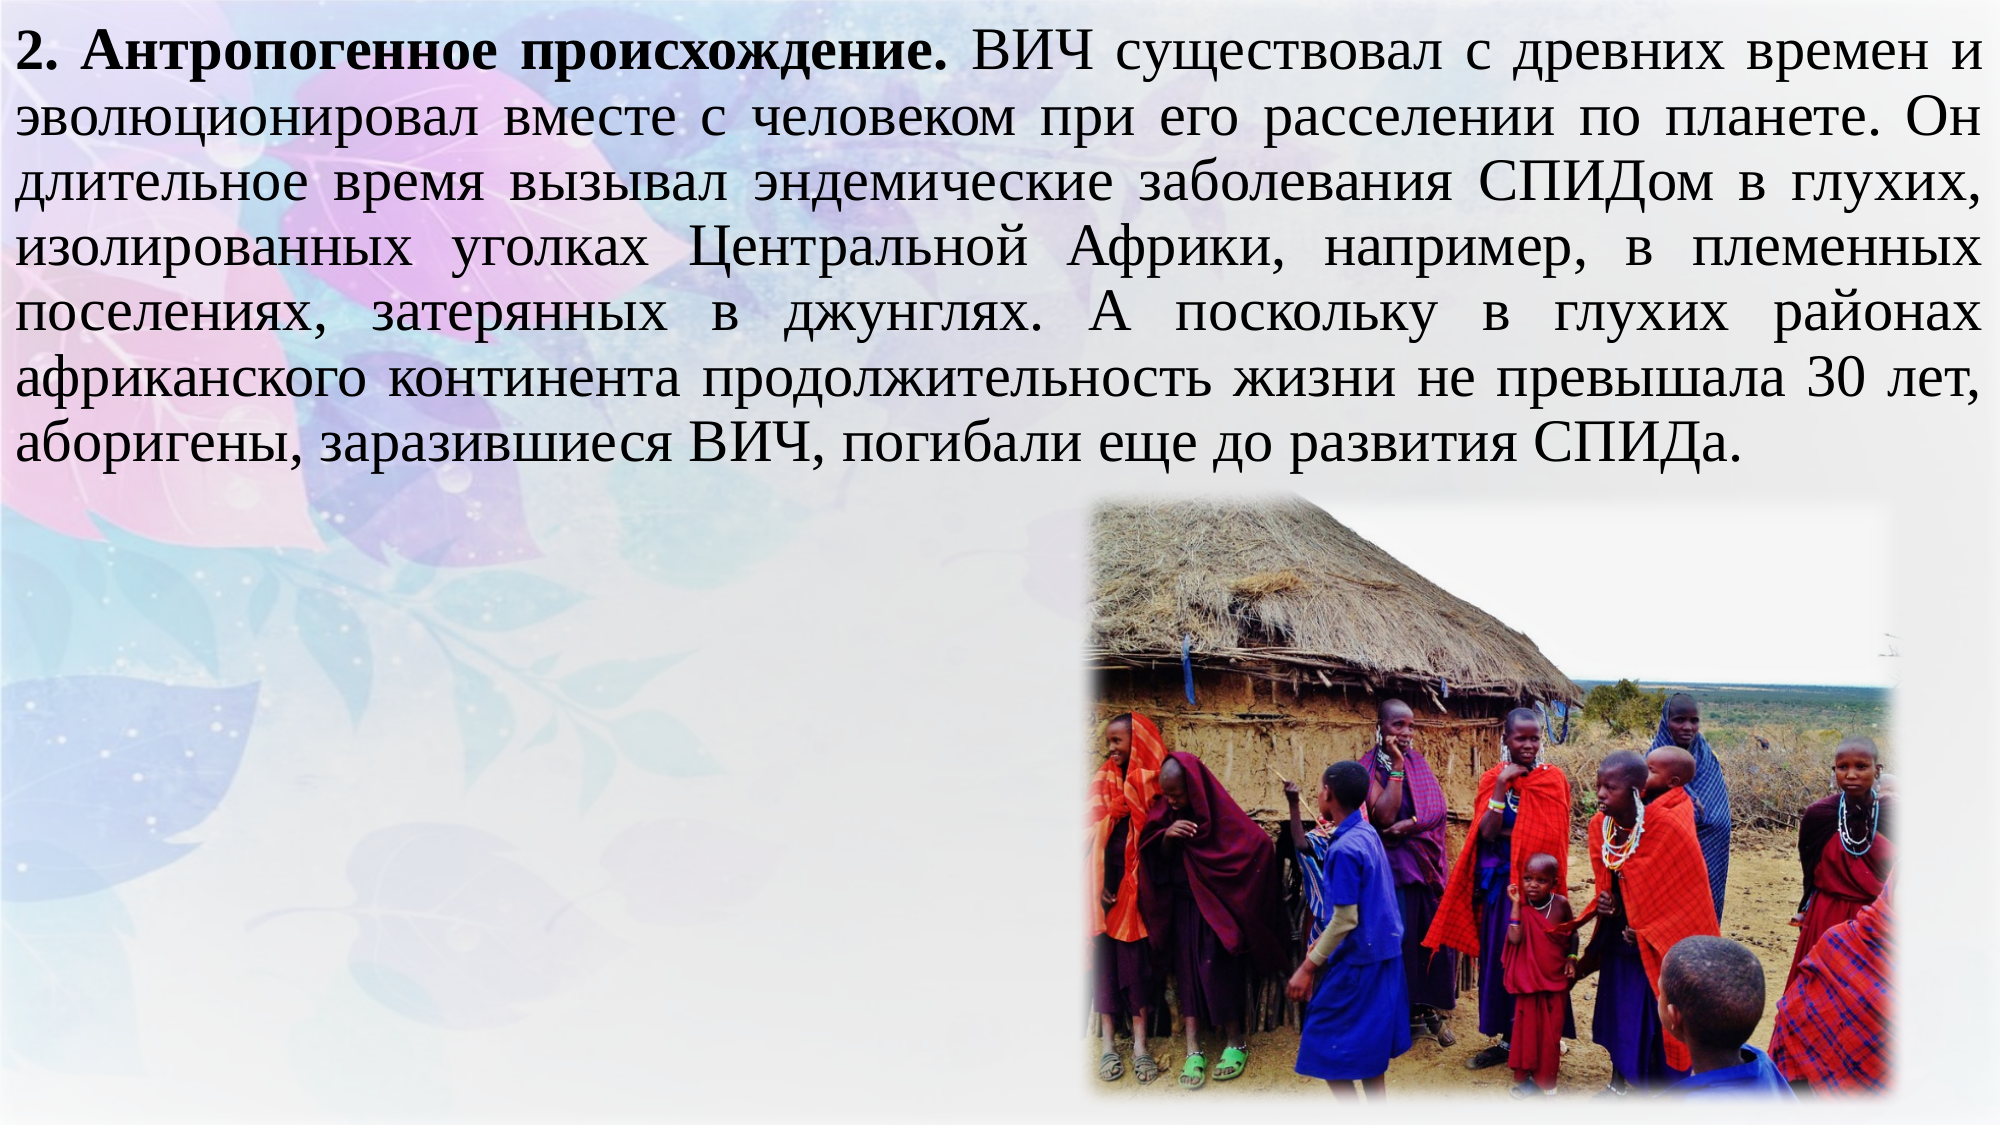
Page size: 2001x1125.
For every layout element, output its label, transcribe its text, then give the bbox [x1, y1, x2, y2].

list 2. Антропогенное происхождение. ВИЧ существовал с древних времен и эволюционировал вместе с человеком при его расселении по планете. Он длительное время вызывал эндемические заболевания СПИДом в глухих, изолированных уголках Центральной Африки, например, в племенных поселениях, затерянных в джунглях. А поскольку в глухих районах африканского континента продолжительность жизни не превышала 30 лет, аборигены, заразившиеся ВИЧ, погибали еще до развития СПИДа. [0, 10, 2000, 1109]
picture [1076, 486, 1906, 1109]
